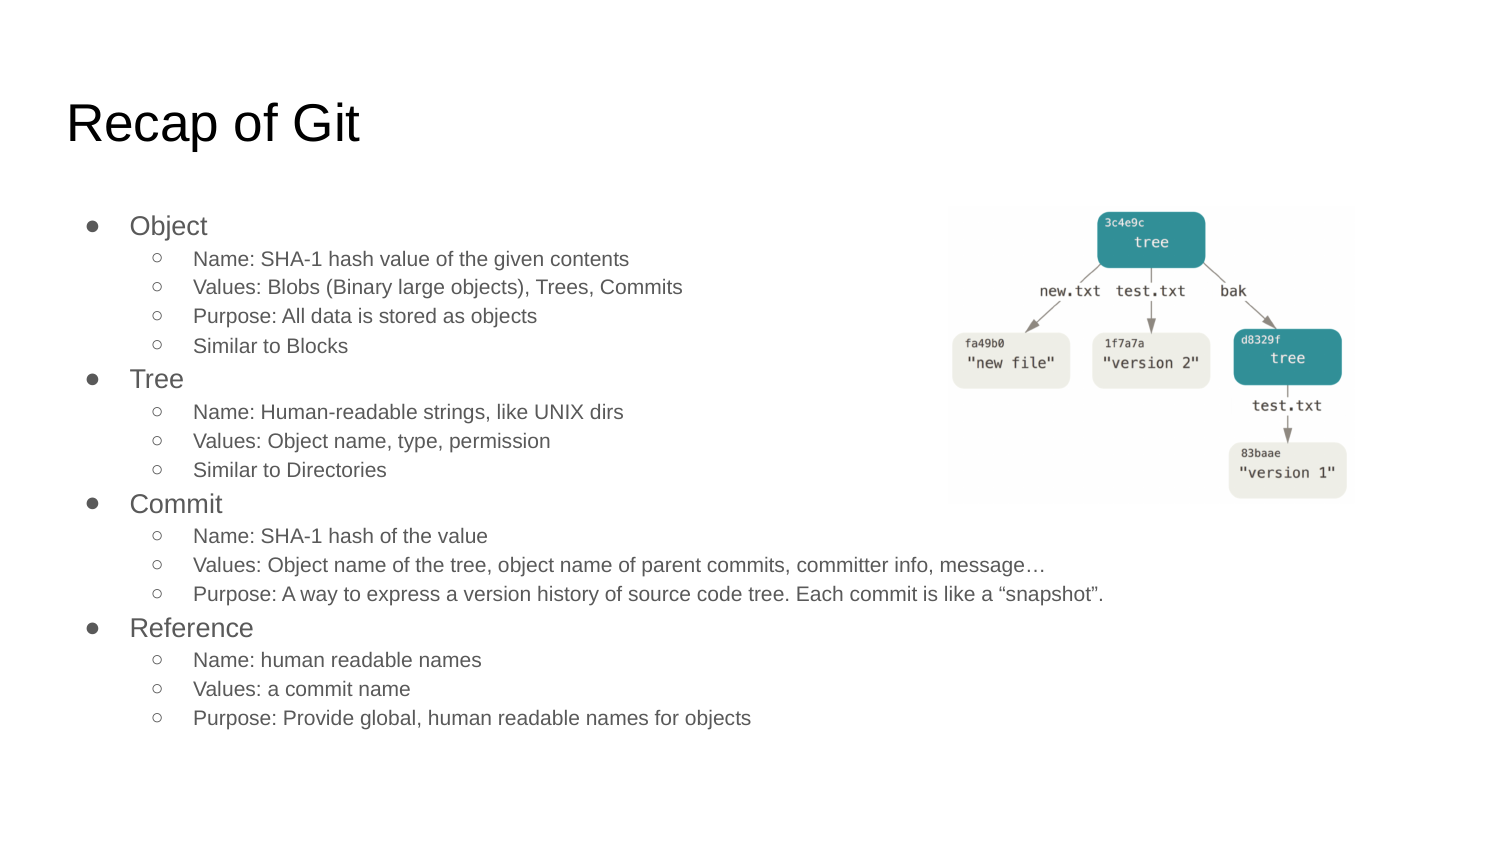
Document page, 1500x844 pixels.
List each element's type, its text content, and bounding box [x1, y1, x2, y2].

title Recap of Git [51, 72, 1449, 167]
list Object Name: SHA-1 hash value of the given contents Values: Blobs (Binary large objects), Trees, Commits Purpose: All data is stored as objects Similar to Blocks Tree Name: Human-readable strings, like UNIX dirs Values: Object name, type, permission Similar to Directories Commit Name: SHA-1 hash of the value Values: Object name of the tree, object name of parent commits, committer info, message… Purpose: A way to express a version history of source code tree. Each commit is like a “snapshot”. Reference Name: human readable names Values: a commit name Purpose: Provide global, human readable names for objects [51, 189, 1449, 750]
picture [948, 206, 1355, 504]
